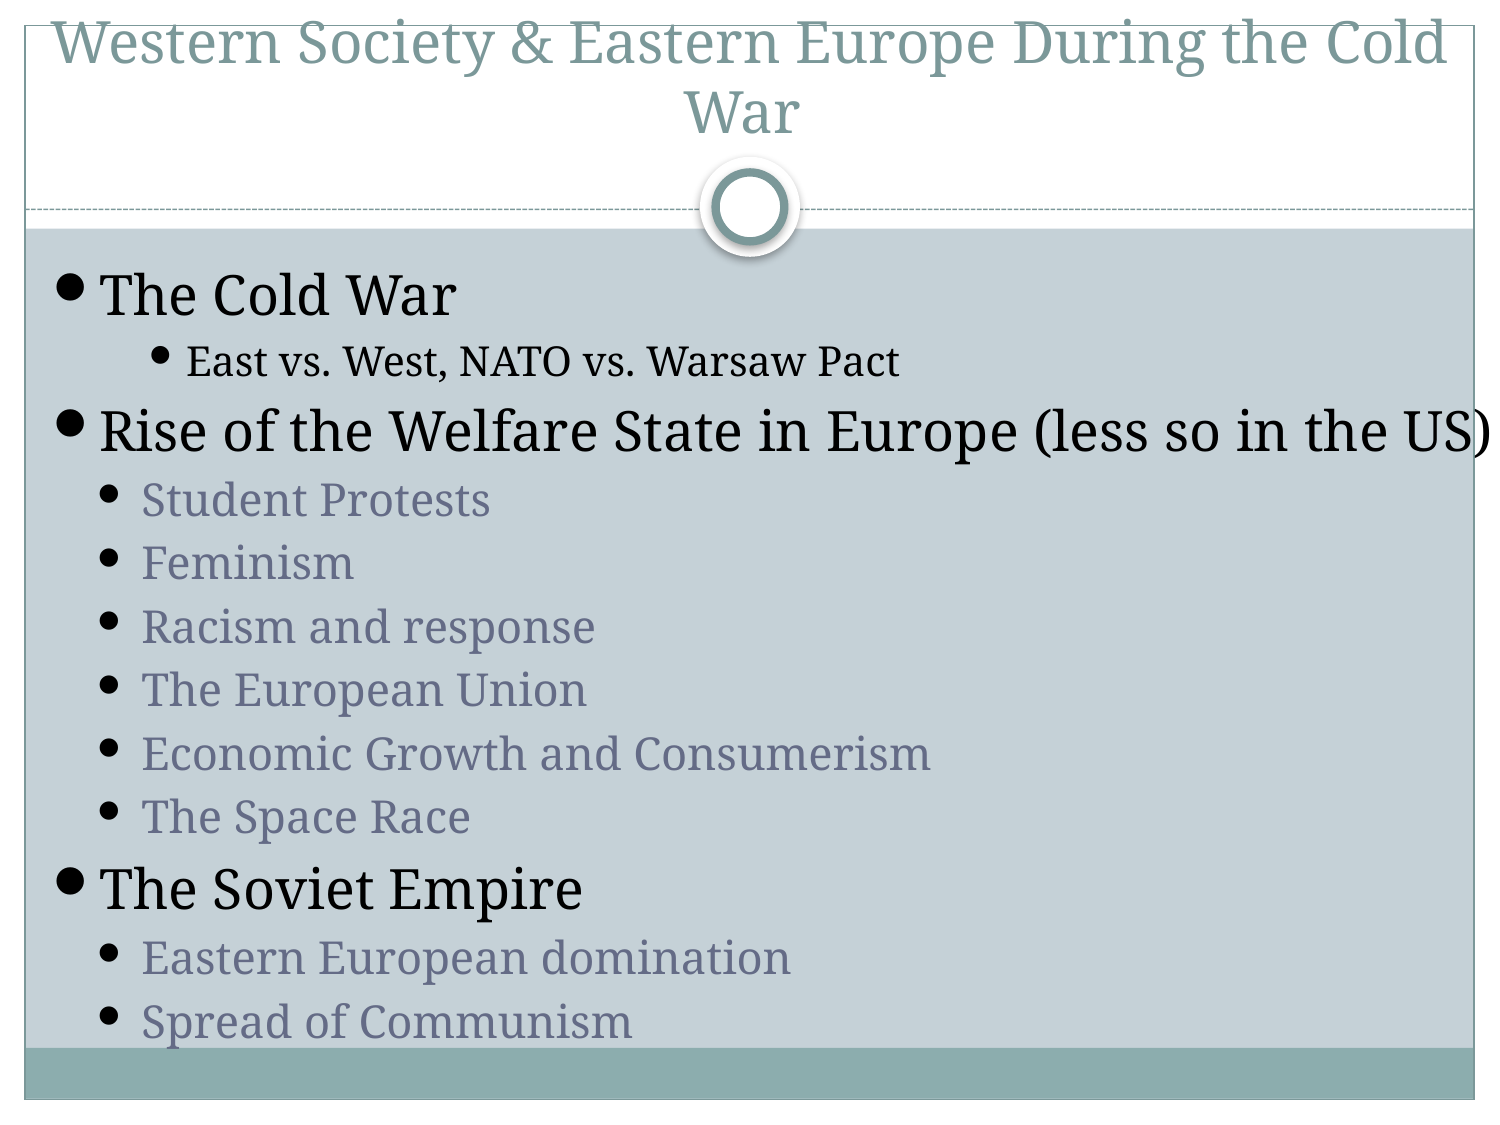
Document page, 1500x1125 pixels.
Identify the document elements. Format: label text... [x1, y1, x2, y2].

list The Cold War East vs. West, NATO vs. Warsaw Pact Rise of the Welfare State in Europe (less so in the US) Student Protests Feminism Racism and response The European Union Economic Growth and Consumerism The Space Race The Soviet Empire Eastern European domination Spread of Communism [37, 252, 1500, 1063]
title Western Society & Eastern Europe During the Cold War [12, 24, 1488, 153]
